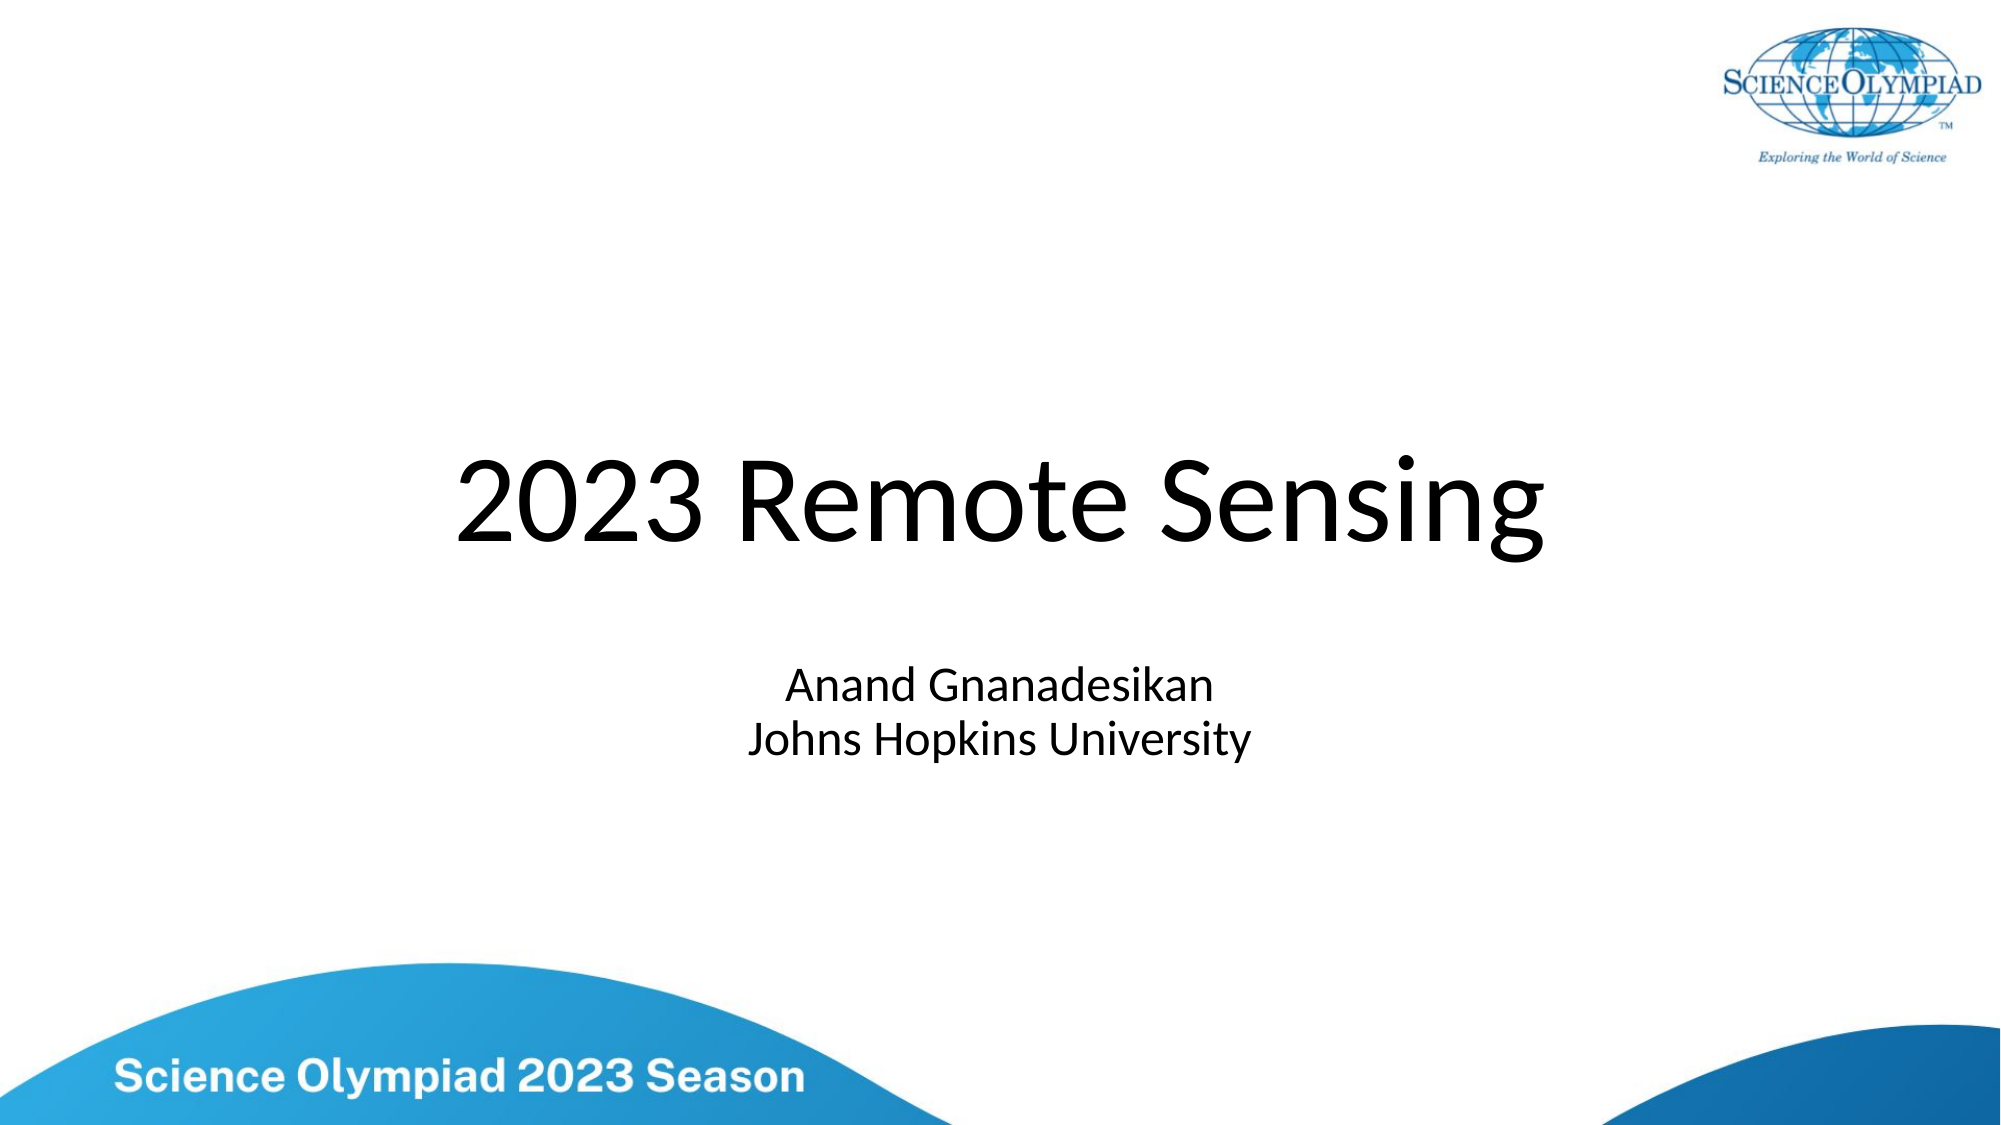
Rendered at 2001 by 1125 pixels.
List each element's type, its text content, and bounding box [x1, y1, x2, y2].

subtitle Anand Gnanadesikan Johns Hopkins University [249, 590, 1750, 863]
title 2023 Remote Sensing [249, 184, 1750, 576]
picture [0, 0, 2001, 1125]
